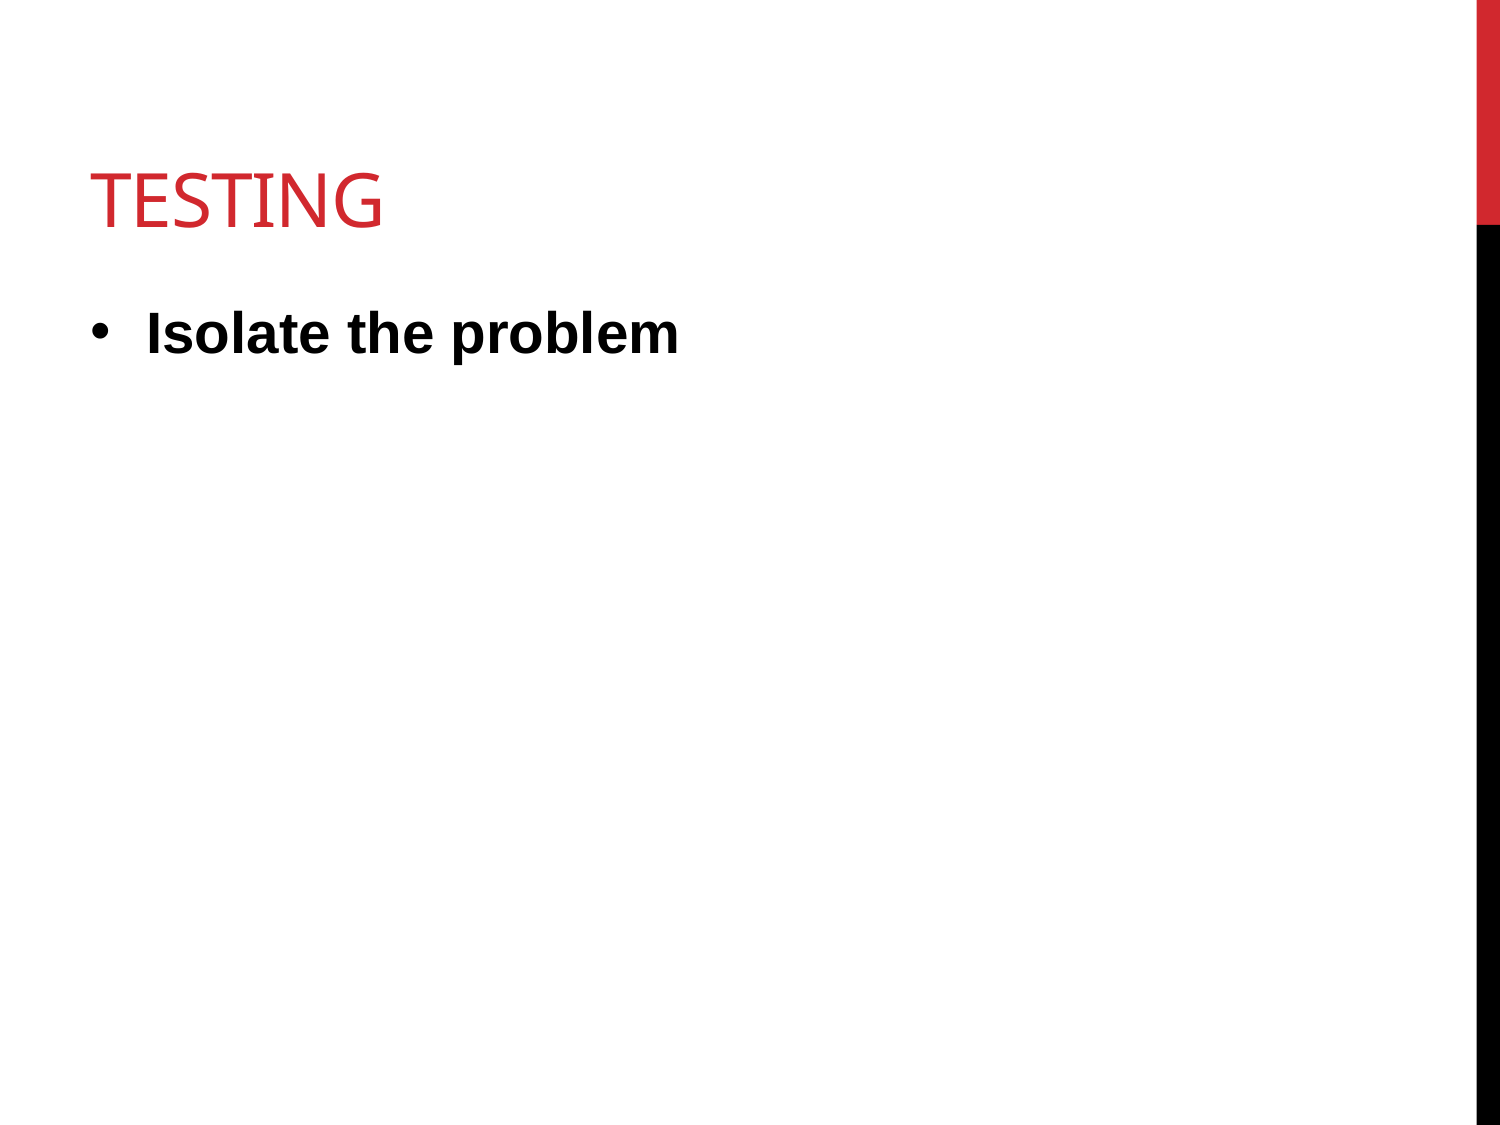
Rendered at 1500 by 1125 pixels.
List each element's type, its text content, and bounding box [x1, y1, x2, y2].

title Testing [75, 25, 1025, 250]
list Isolate the problem [75, 287, 1325, 1005]
